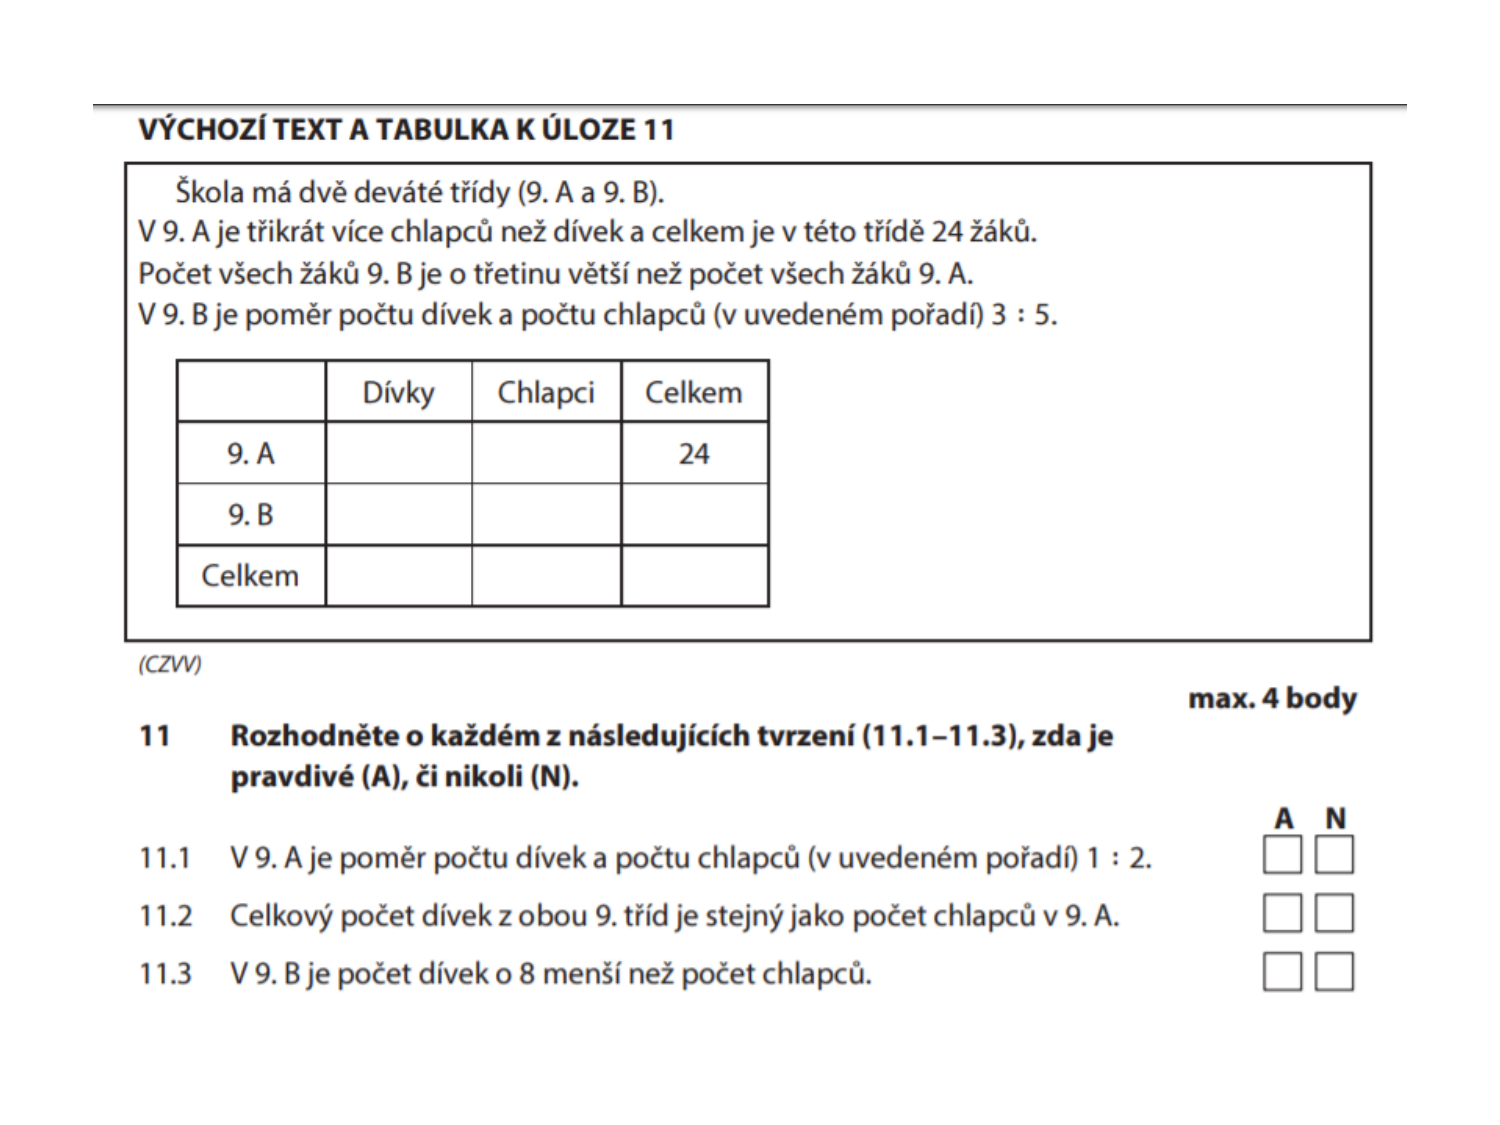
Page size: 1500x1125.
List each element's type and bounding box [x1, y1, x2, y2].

picture [93, 104, 1407, 1021]
